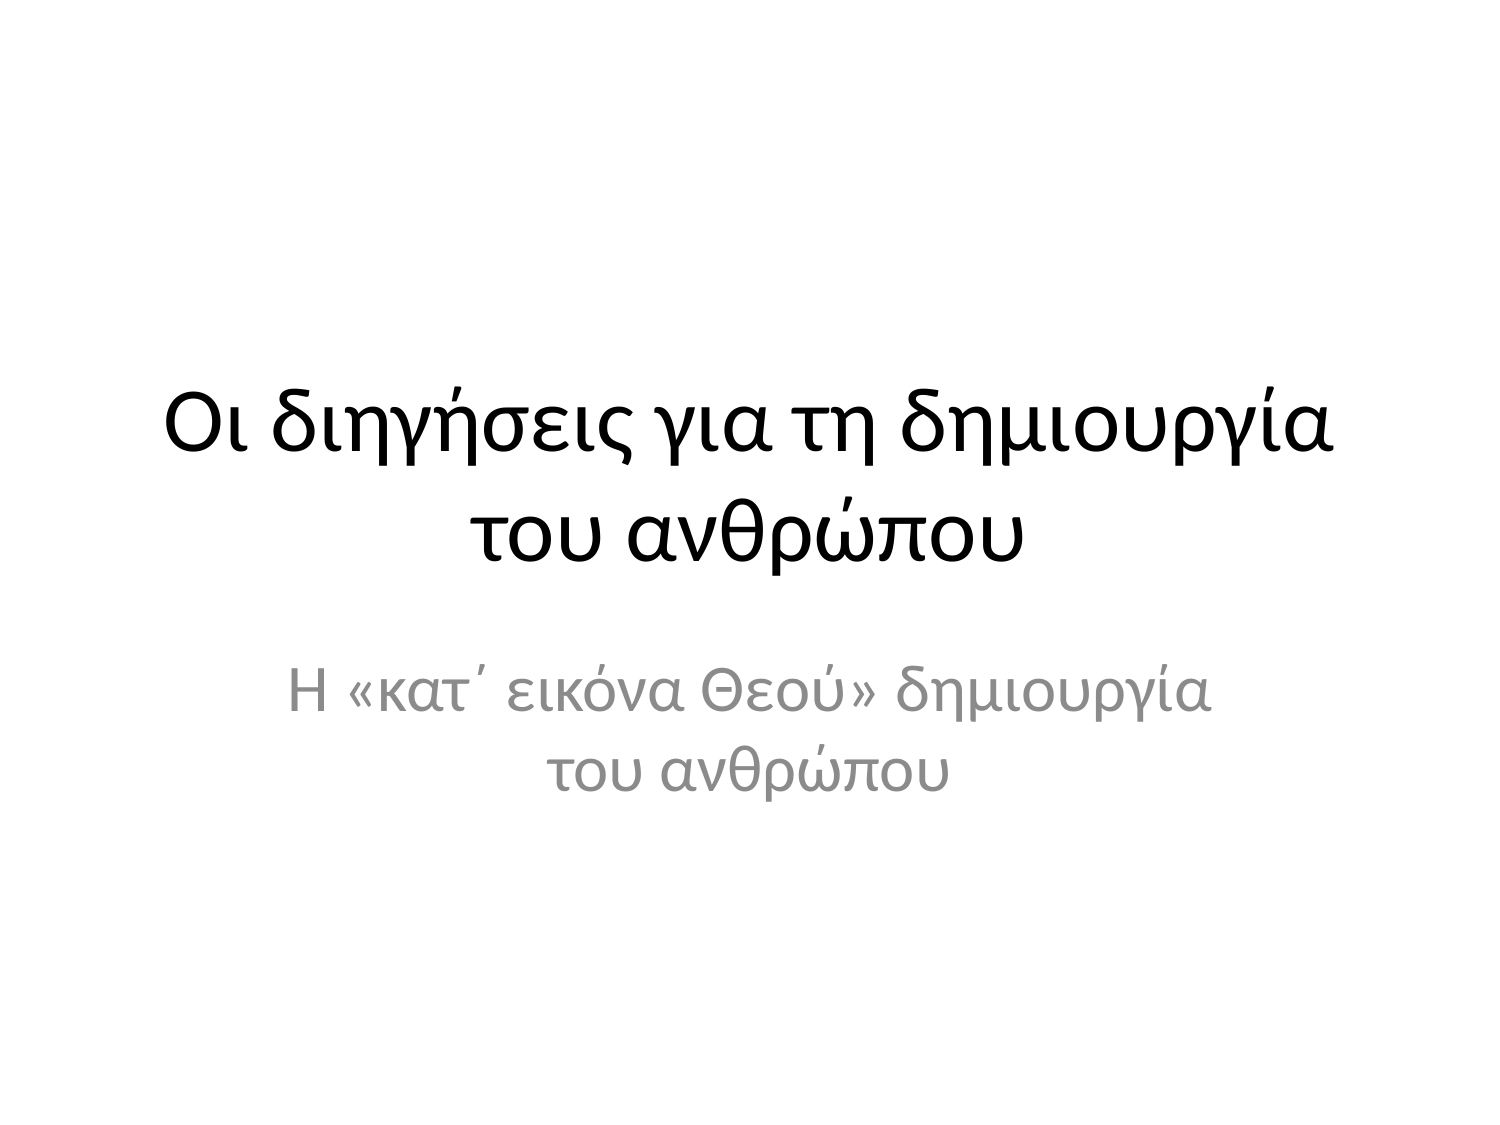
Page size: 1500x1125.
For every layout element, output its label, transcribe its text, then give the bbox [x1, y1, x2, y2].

title Οι διηγήσεις για τη δημιουργία του ανθρώπου [112, 349, 1388, 591]
subtitle Η «κατ΄ εικόνα Θεού» δημιουργία του ανθρώπου [225, 637, 1275, 925]
